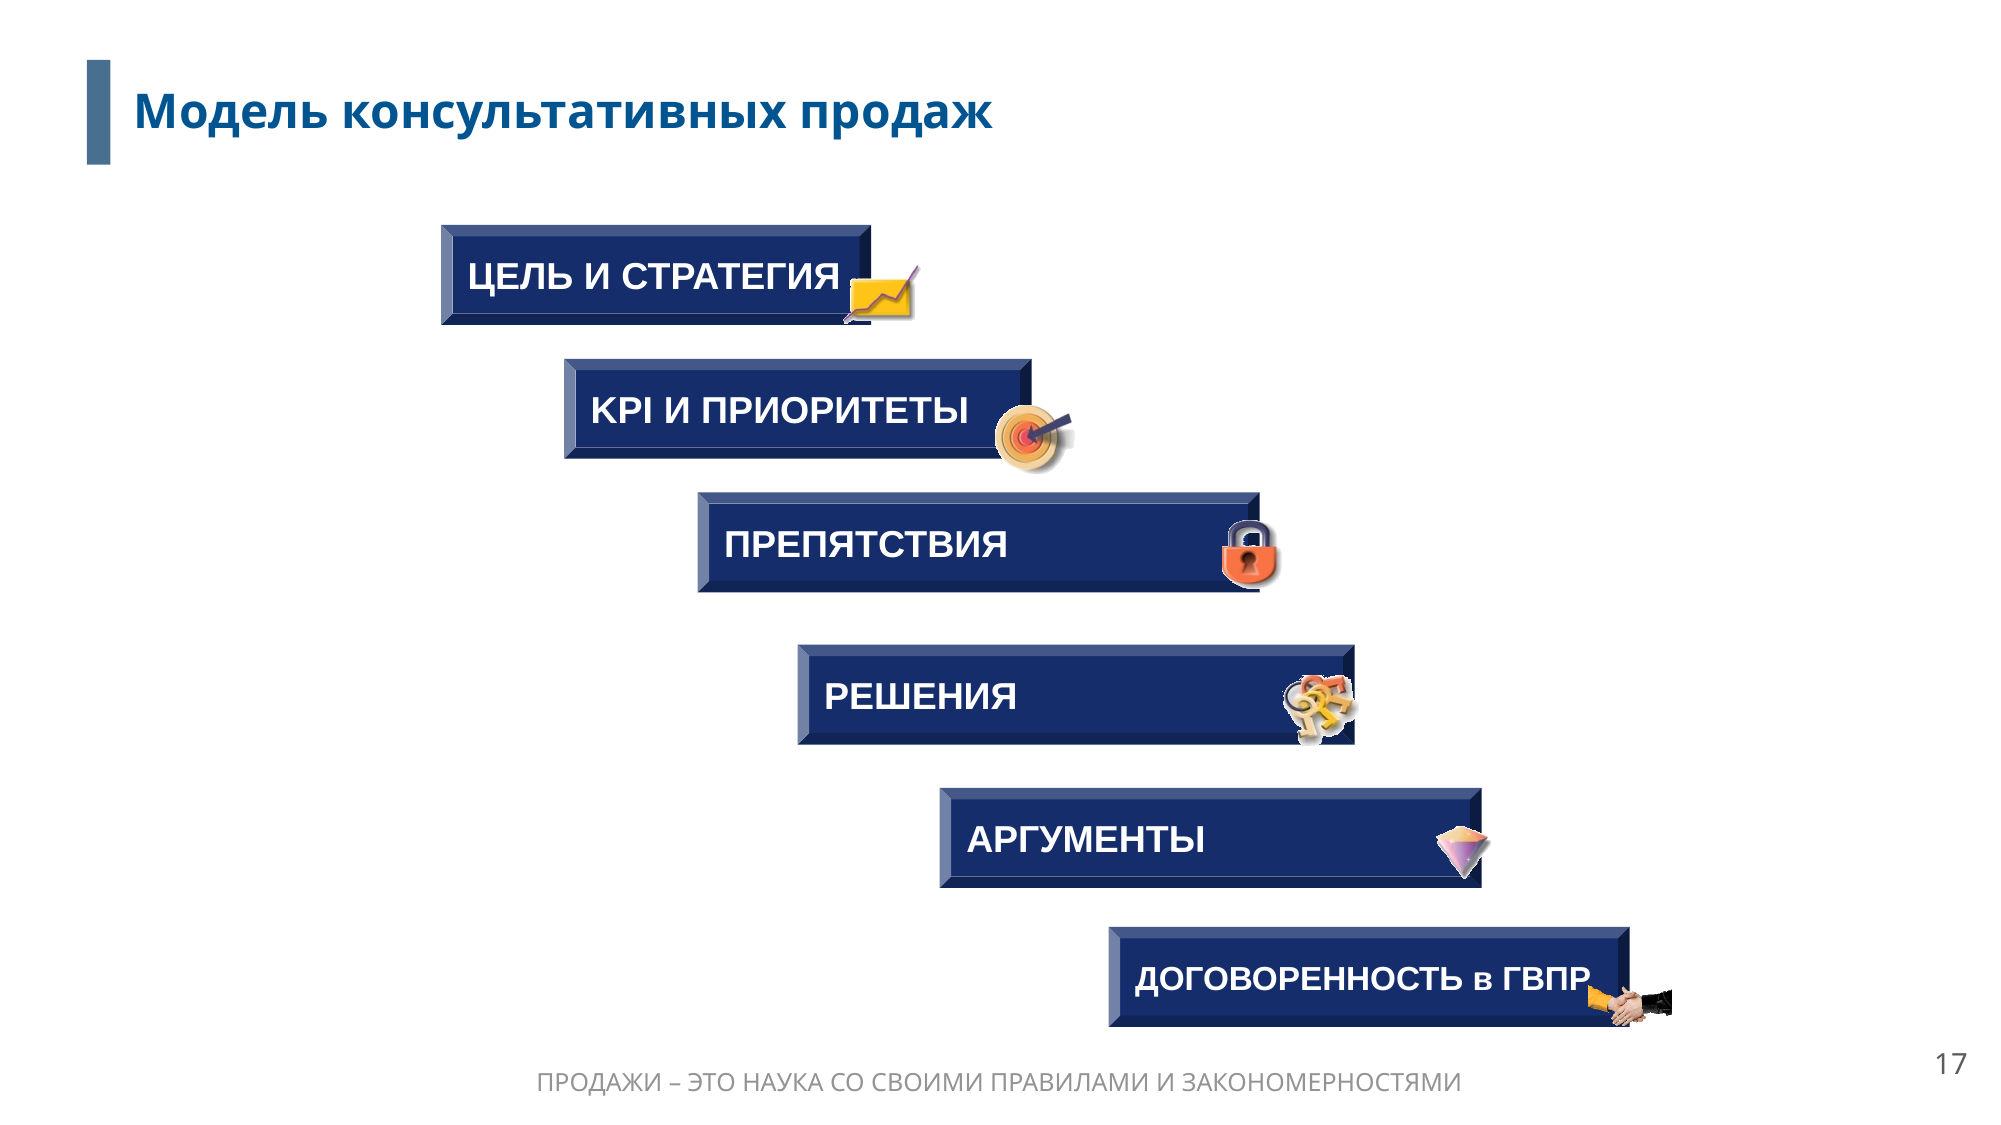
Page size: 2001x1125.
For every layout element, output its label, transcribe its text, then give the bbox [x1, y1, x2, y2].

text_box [441, 224, 1630, 1027]
text_box Модель консультативных продаж [97, 58, 1032, 169]
slide_number 17 [1919, 1032, 1986, 1098]
picture [1587, 976, 1672, 1033]
